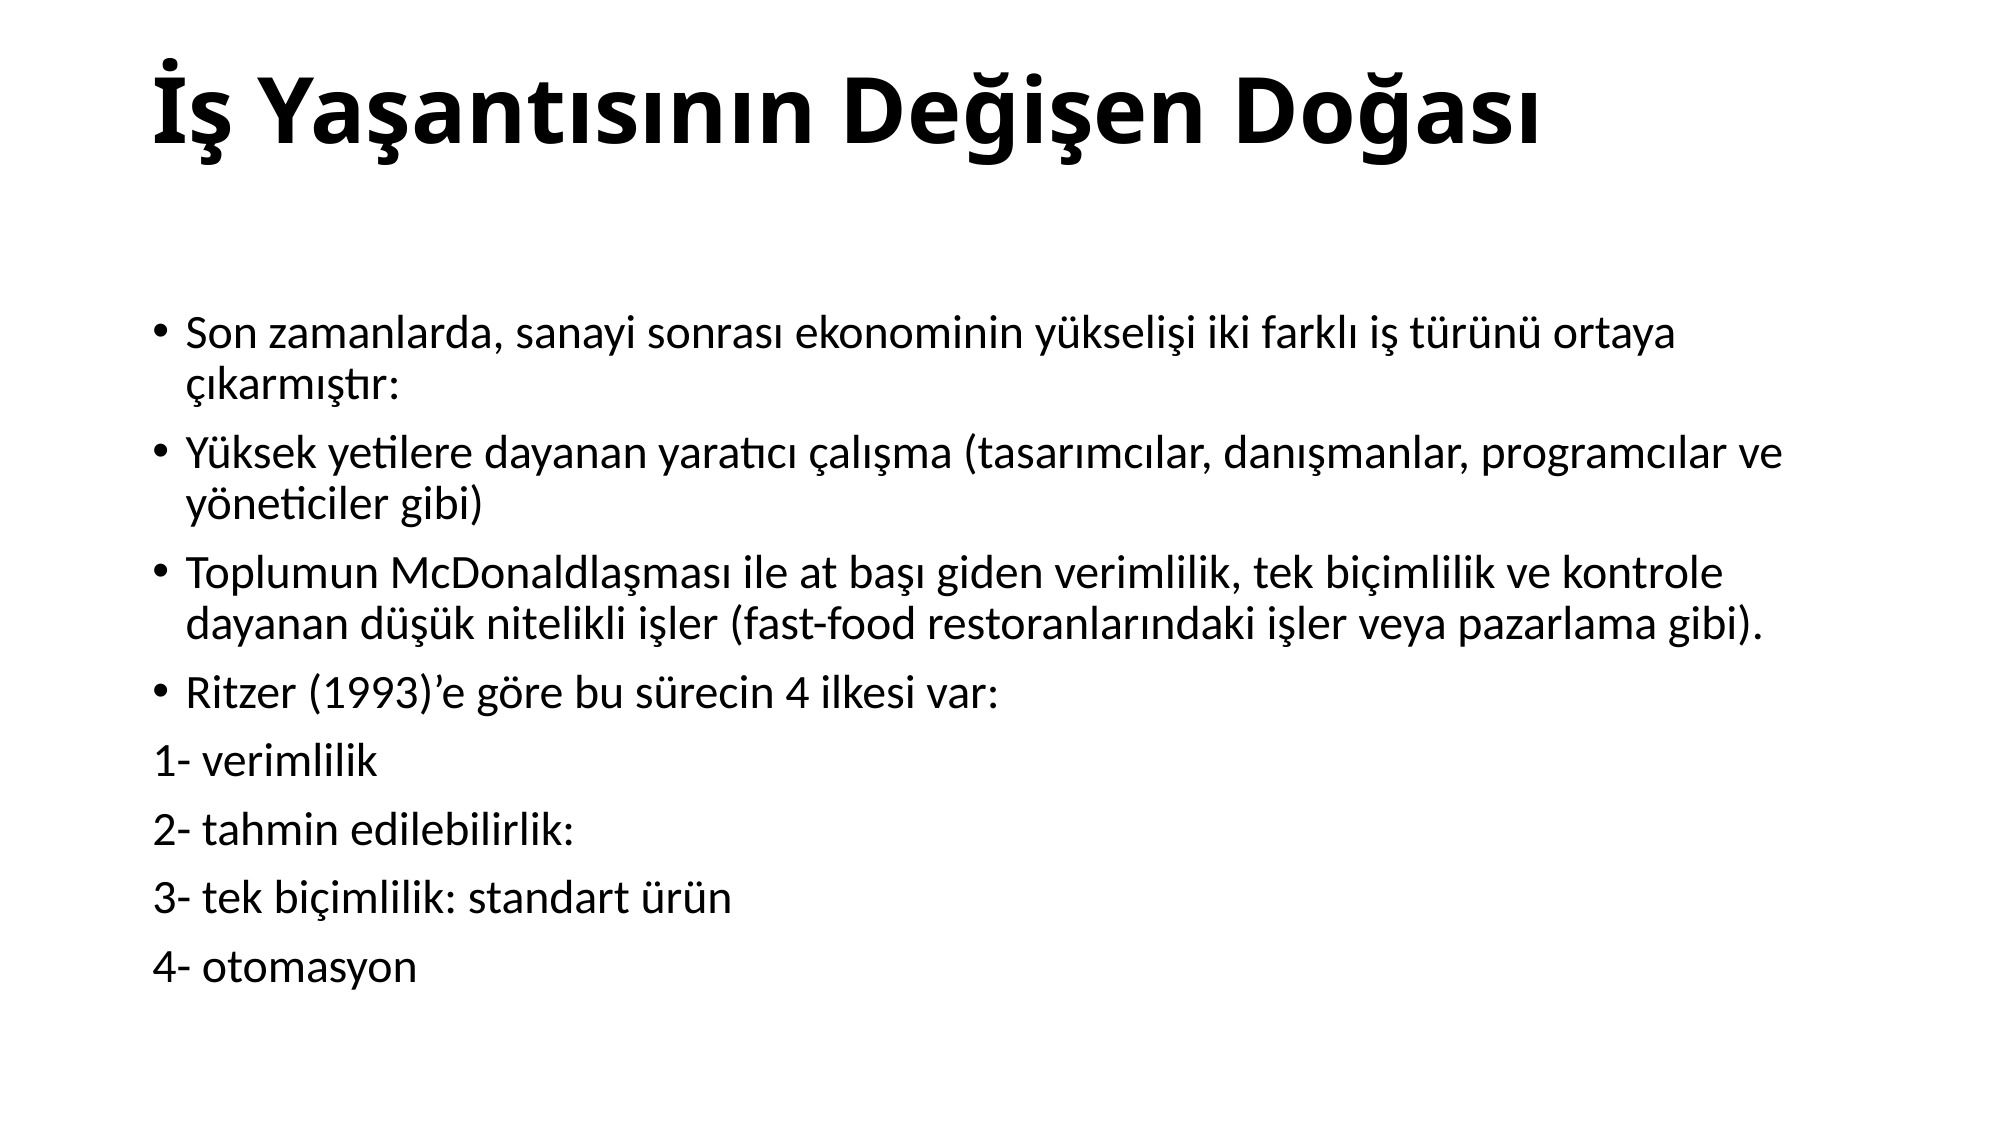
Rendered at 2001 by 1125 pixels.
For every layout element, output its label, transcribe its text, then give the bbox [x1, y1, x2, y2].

title İş Yaşantısının Değişen Doğası [137, 59, 1863, 278]
list Son zamanlarda, sanayi sonrası ekonominin yükselişi iki farklı iş türünü ortaya çıkarmıştır: Yüksek yetilere dayanan yaratıcı çalışma (tasarımcılar, danışmanlar, programcılar ve yöneticiler gibi) Toplumun McDonaldlaşması ile at başı giden verimlilik, tek biçimlilik ve kontrole dayanan düşük nitelikli işler (fast-food restoranlarındaki işler veya pazarlama gibi). Ritzer (1993)’e göre bu sürecin 4 ilkesi var: 1- verimlilik 2- tahmin edilebilirlik: 3- tek biçimlilik: standart ürün 4- otomasyon [137, 299, 1863, 1014]
